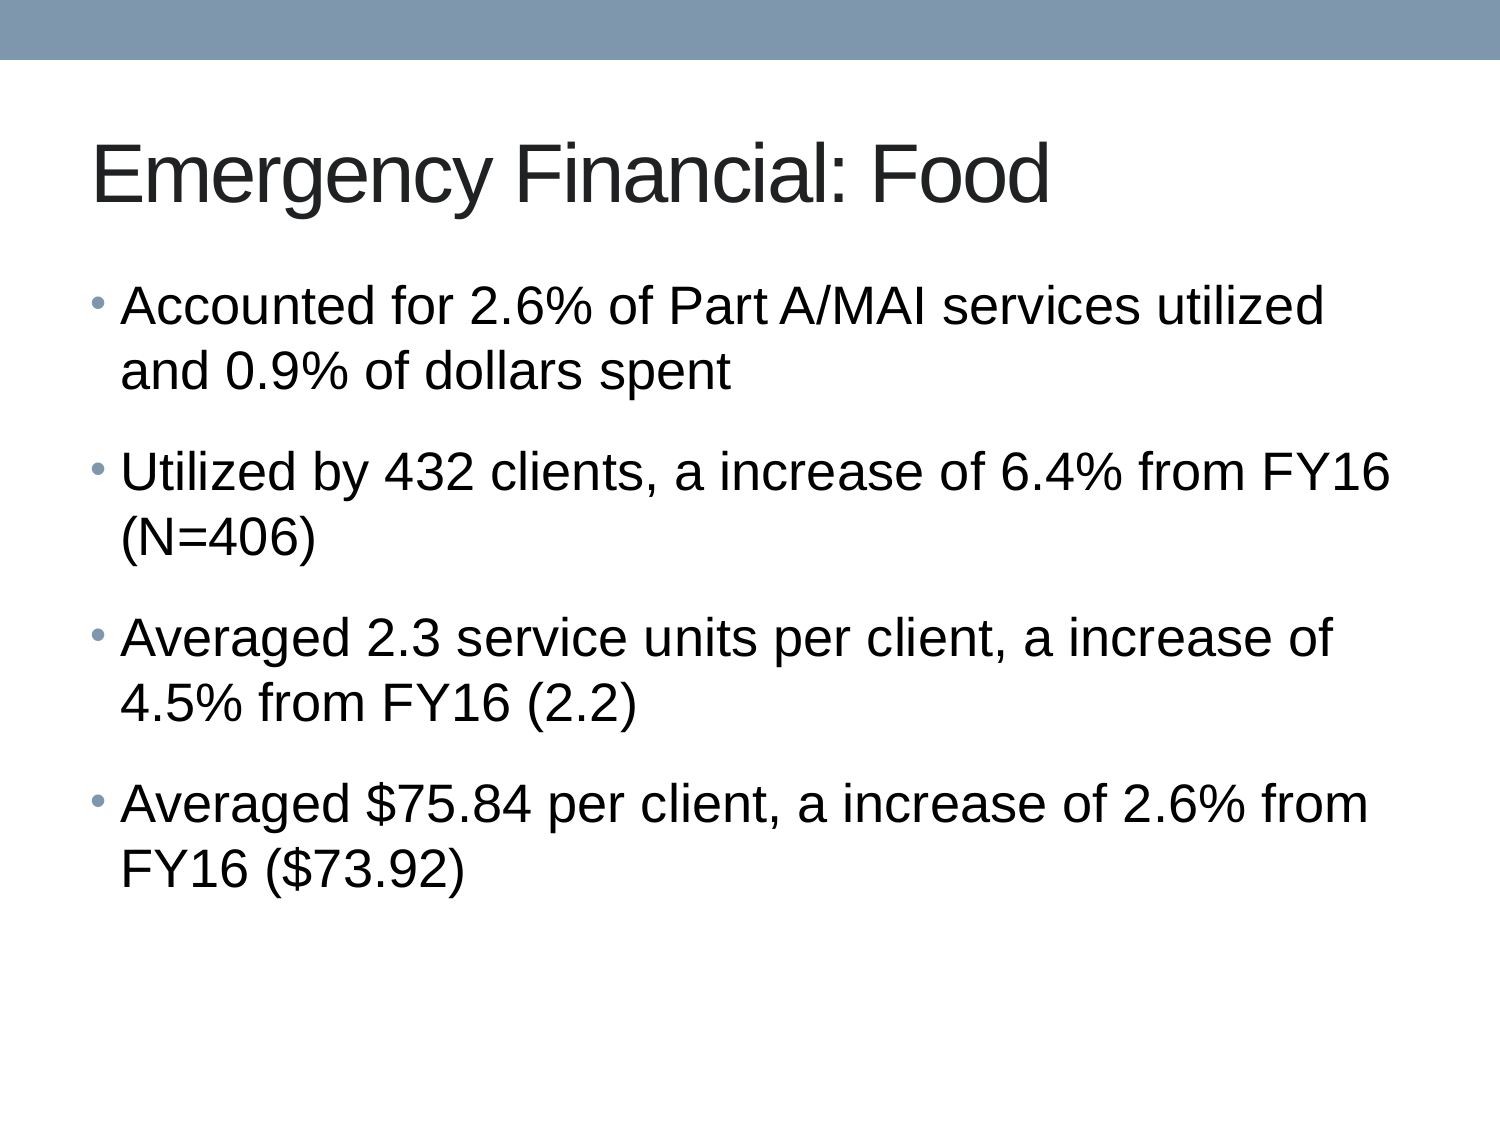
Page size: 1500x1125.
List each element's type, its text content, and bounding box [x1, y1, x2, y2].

list Accounted for 2.6% of Part A/MAI services utilized and 0.9% of dollars spent Utilized by 432 clients, a increase of 6.4% from FY16 (N=406) Averaged 2.3 service units per client, a increase of 4.5% from FY16 (2.2) Averaged $75.84 per client, a increase of 2.6% from FY16 ($73.92) [75, 262, 1425, 1075]
title Emergency Financial: Food [75, 87, 1479, 250]
